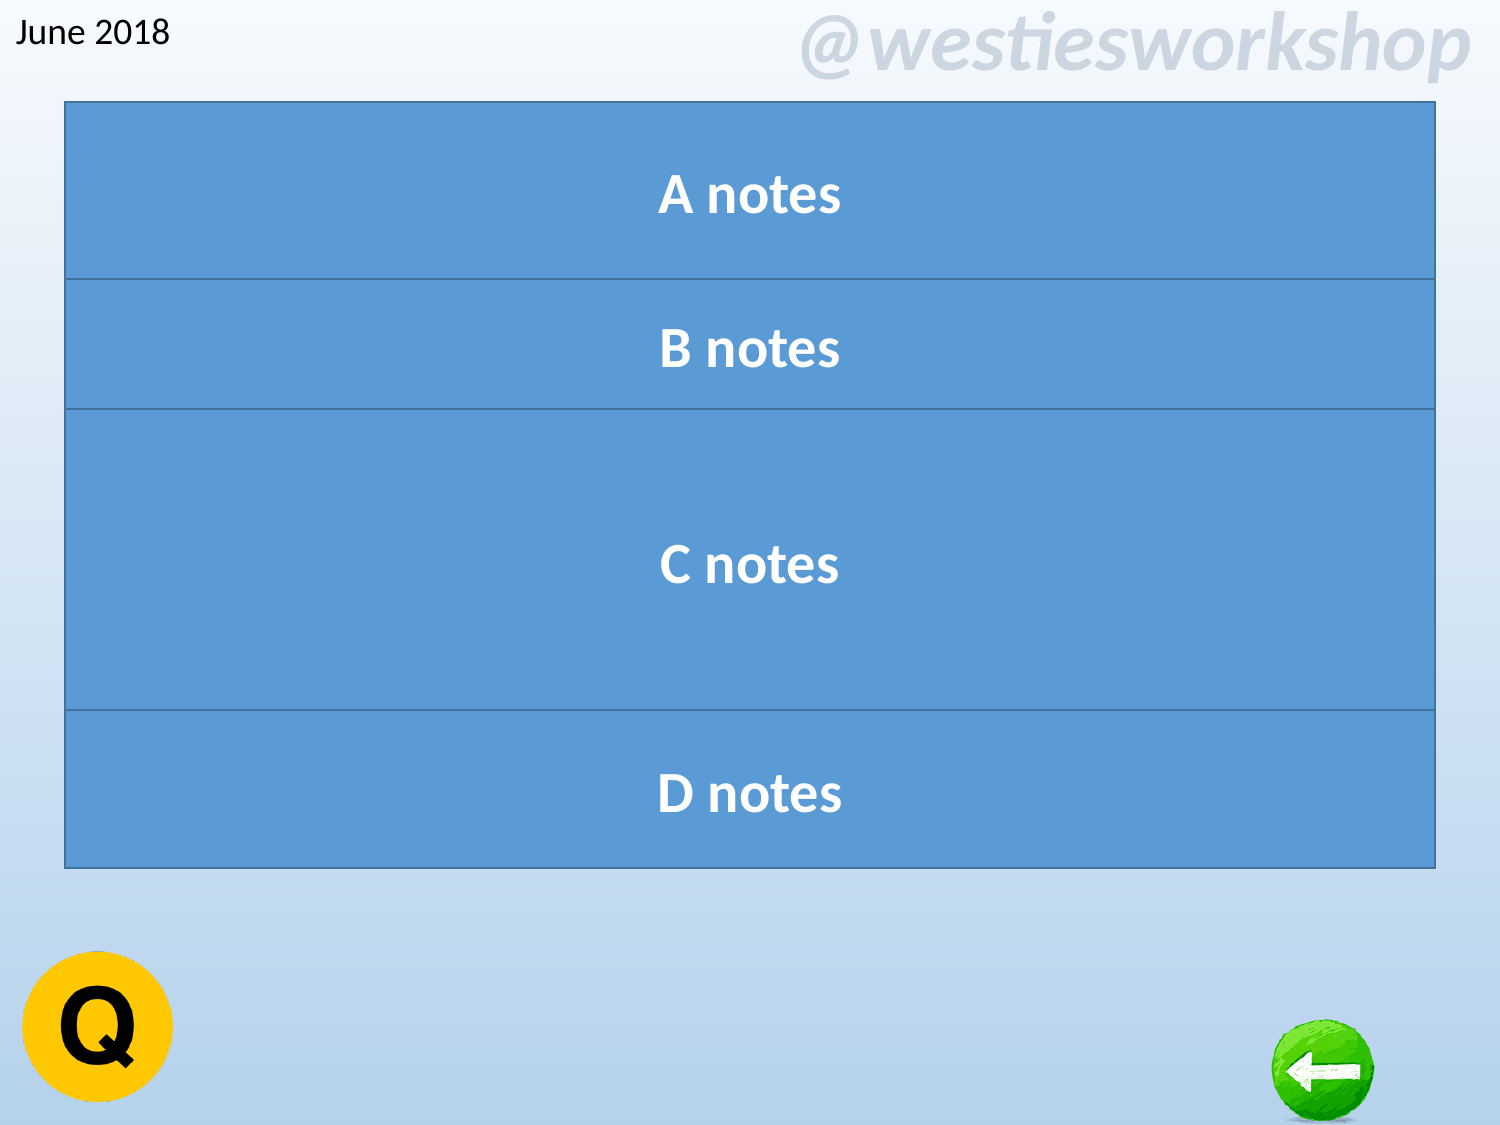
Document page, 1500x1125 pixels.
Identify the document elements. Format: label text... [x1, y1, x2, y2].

picture [1269, 1019, 1376, 1125]
picture [0, 928, 197, 1125]
text_box June 2018 [1, 0, 186, 60]
picture [64, 101, 1436, 868]
